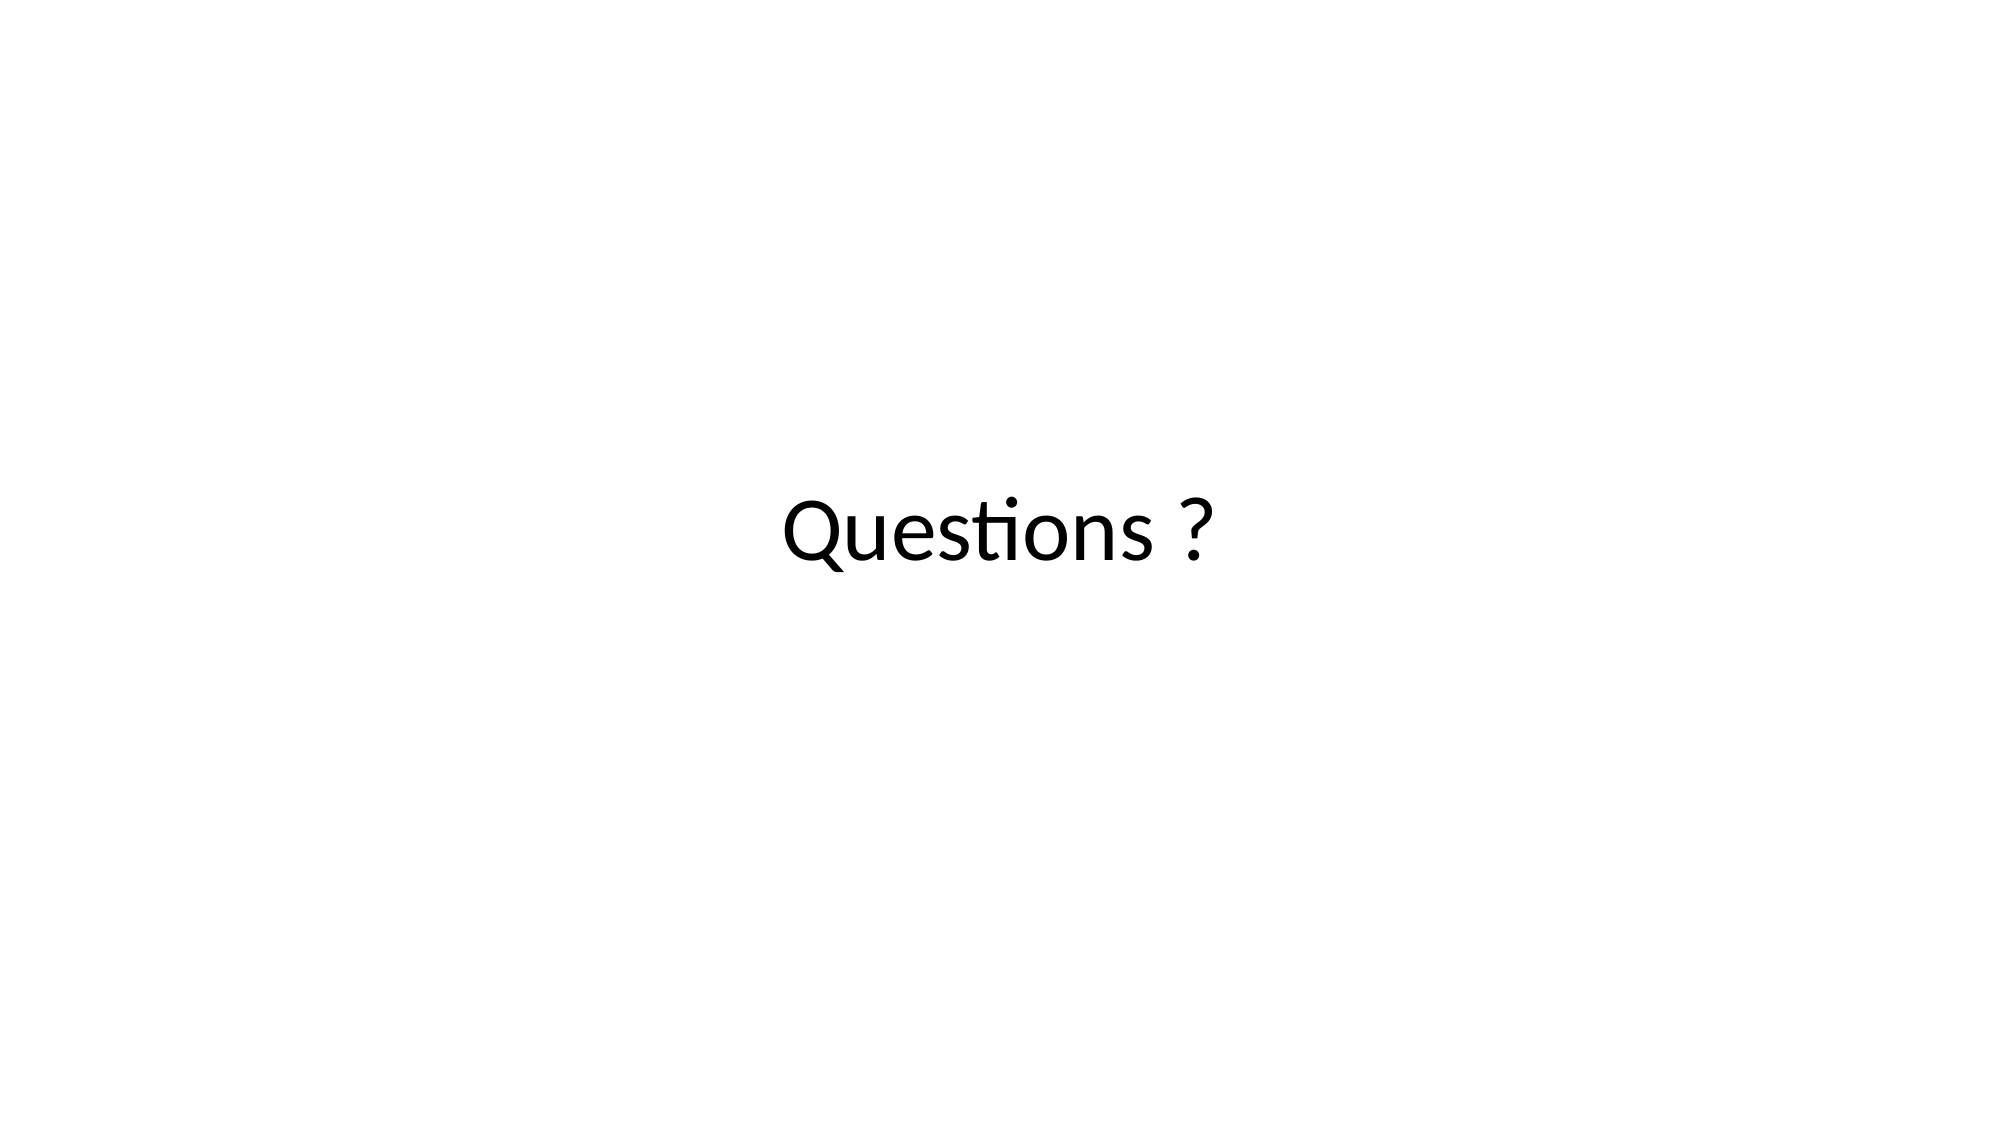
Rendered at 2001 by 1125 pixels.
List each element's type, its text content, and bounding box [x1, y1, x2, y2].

list Questions ? [137, 299, 1863, 1014]
